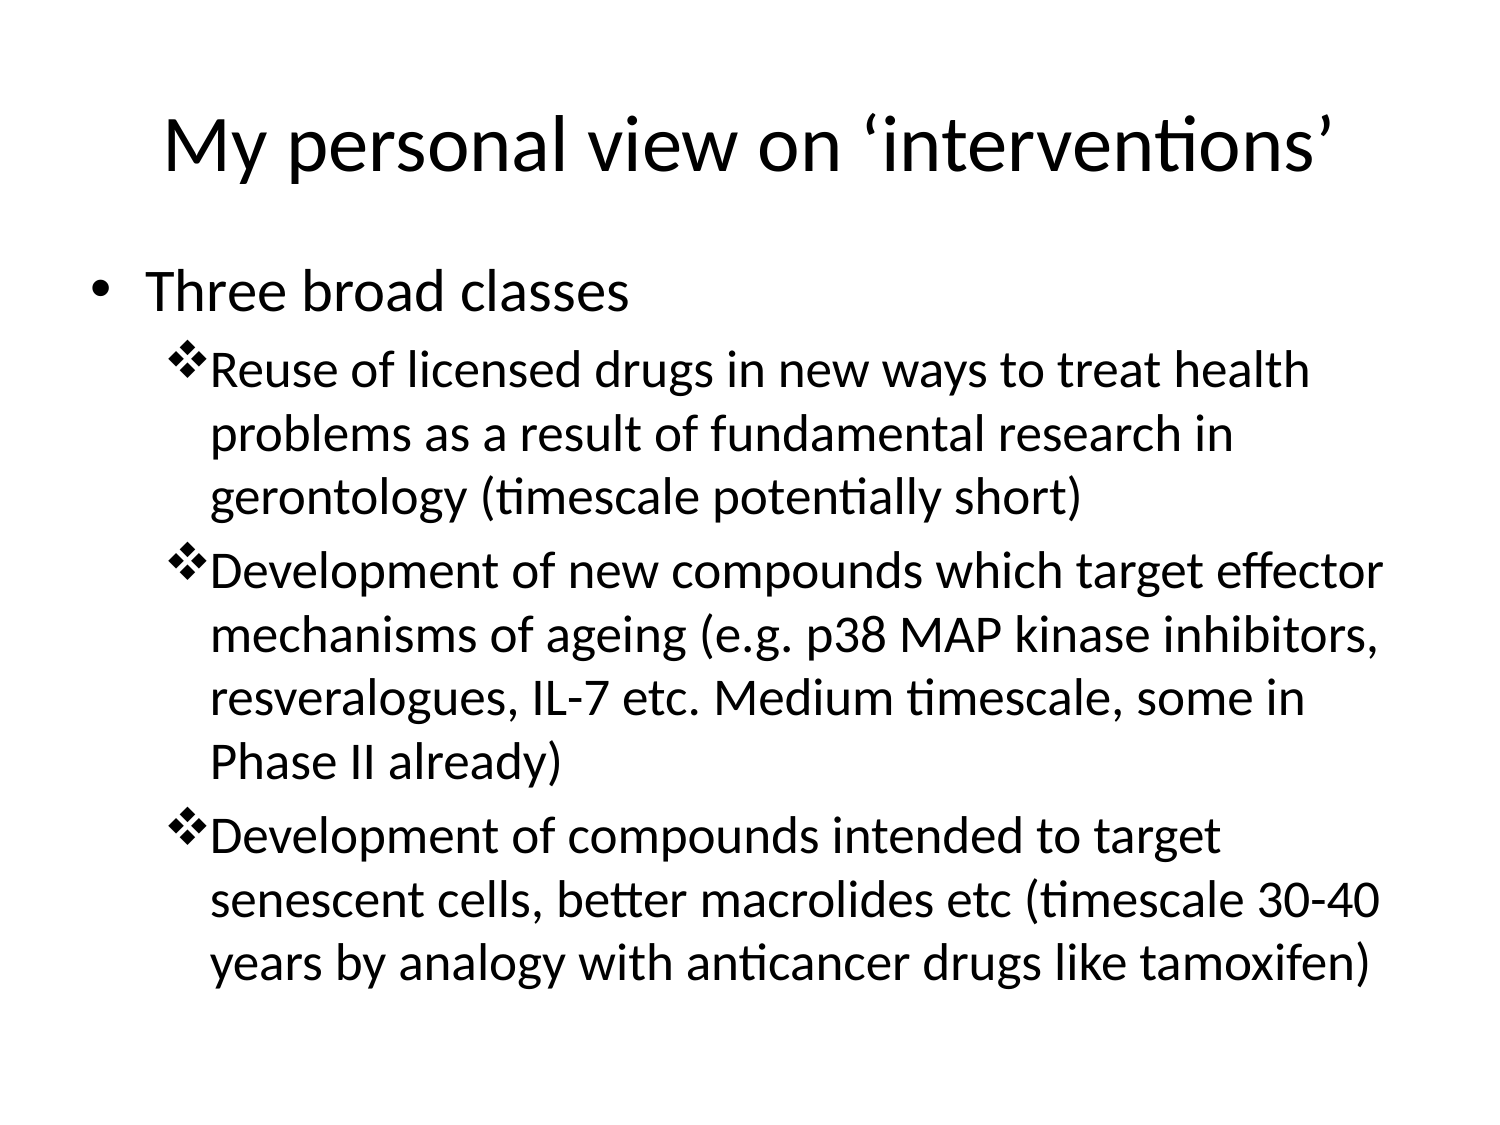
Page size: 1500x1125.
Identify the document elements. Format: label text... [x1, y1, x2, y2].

title My personal view on ‘interventions’ [75, 45, 1425, 233]
list Three broad classes Reuse of licensed drugs in new ways to treat health problems as a result of fundamental research in gerontology (timescale potentially short) Development of new compounds which target effector mechanisms of ageing (e.g. p38 MAP kinase inhibitors, resveralogues, IL-7 etc. Medium timescale, some in Phase II already) Development of compounds intended to target senescent cells, better macrolides etc (timescale 30-40 years by analogy with anticancer drugs like tamoxifen) [75, 243, 1425, 1012]
